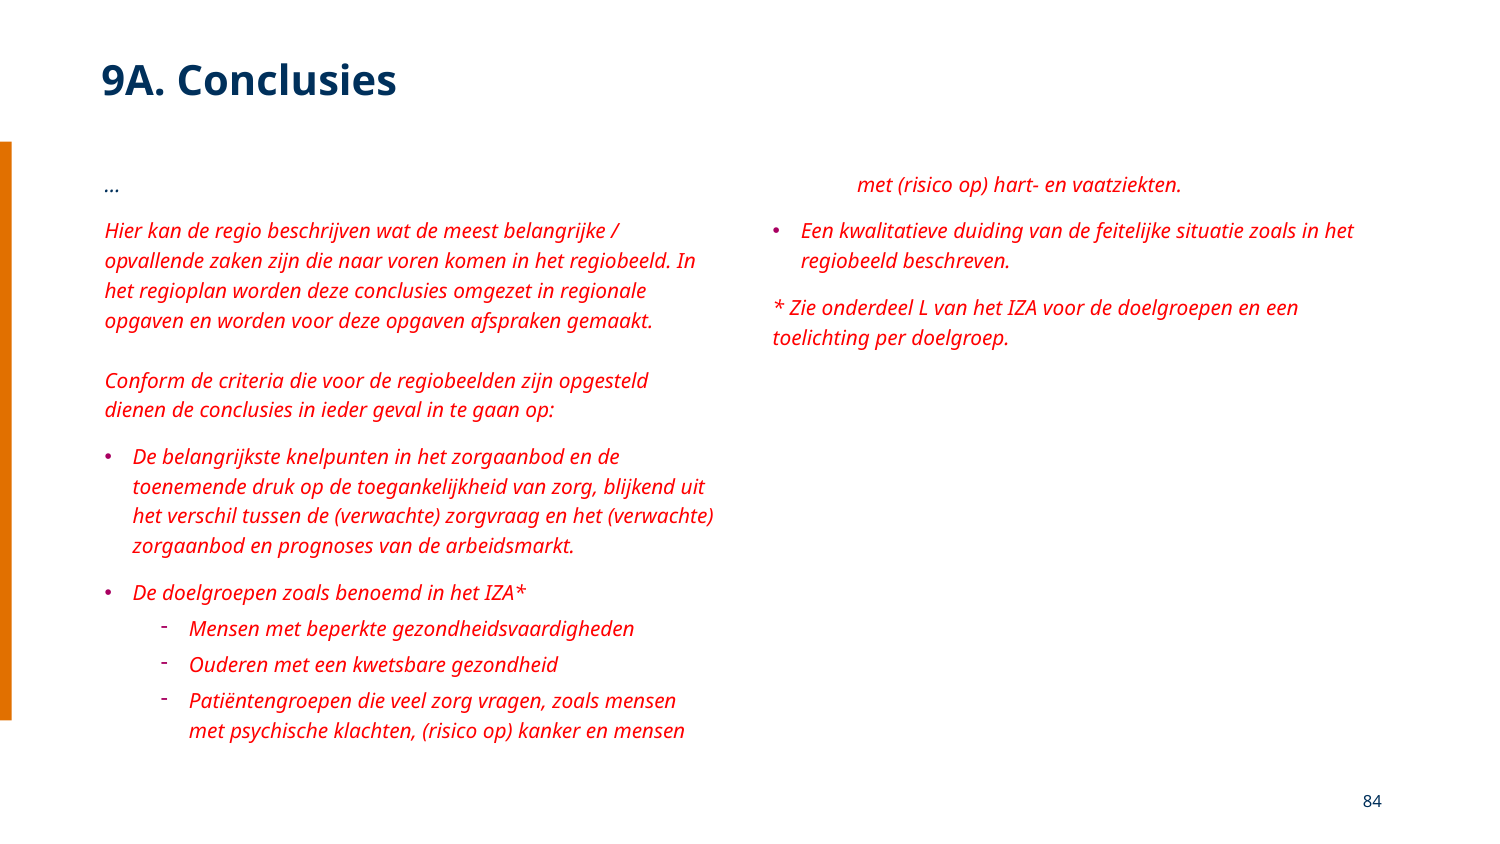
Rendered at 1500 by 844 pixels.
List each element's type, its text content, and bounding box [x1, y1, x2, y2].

text_box … Hier kan de regio beschrijven wat de meest belangrijke / opvallende zaken zijn die naar voren komen in het regiobeeld. In het regioplan worden deze conclusies omgezet in regionale opgaven en worden voor deze opgaven afspraken gemaakt. Conform de criteria die voor de regiobeelden zijn opgesteld dienen de conclusies in ieder geval in te gaan op: De belangrijkste knelpunten in het zorgaanbod en de toenemende druk op de toegankelijkheid van zorg, blijkend uit het verschil tussen de (verwachte) zorgvraag en het (verwachte) zorgaanbod en prognoses van de arbeidsmarkt. De doelgroepen zoals benoemd in het IZA* Mensen met beperkte gezondheidsvaardigheden Ouderen met een kwetsbare gezondheid Patiëntengroepen die veel zorg vragen, zoals mensen met psychische klachten, (risico op) kanker en mensen met (risico op) hart- en vaatziekten. Een kwalitatieve duiding van de feitelijke situatie zoals in het regiobeeld beschreven. * Zie onderdeel L van het IZA voor de doelgroepen en een toelichting per doelgroep. [89, 159, 1397, 760]
slide_number 84 [1322, 791, 1382, 821]
text_box 9A. Conclusies [101, 53, 1365, 105]
